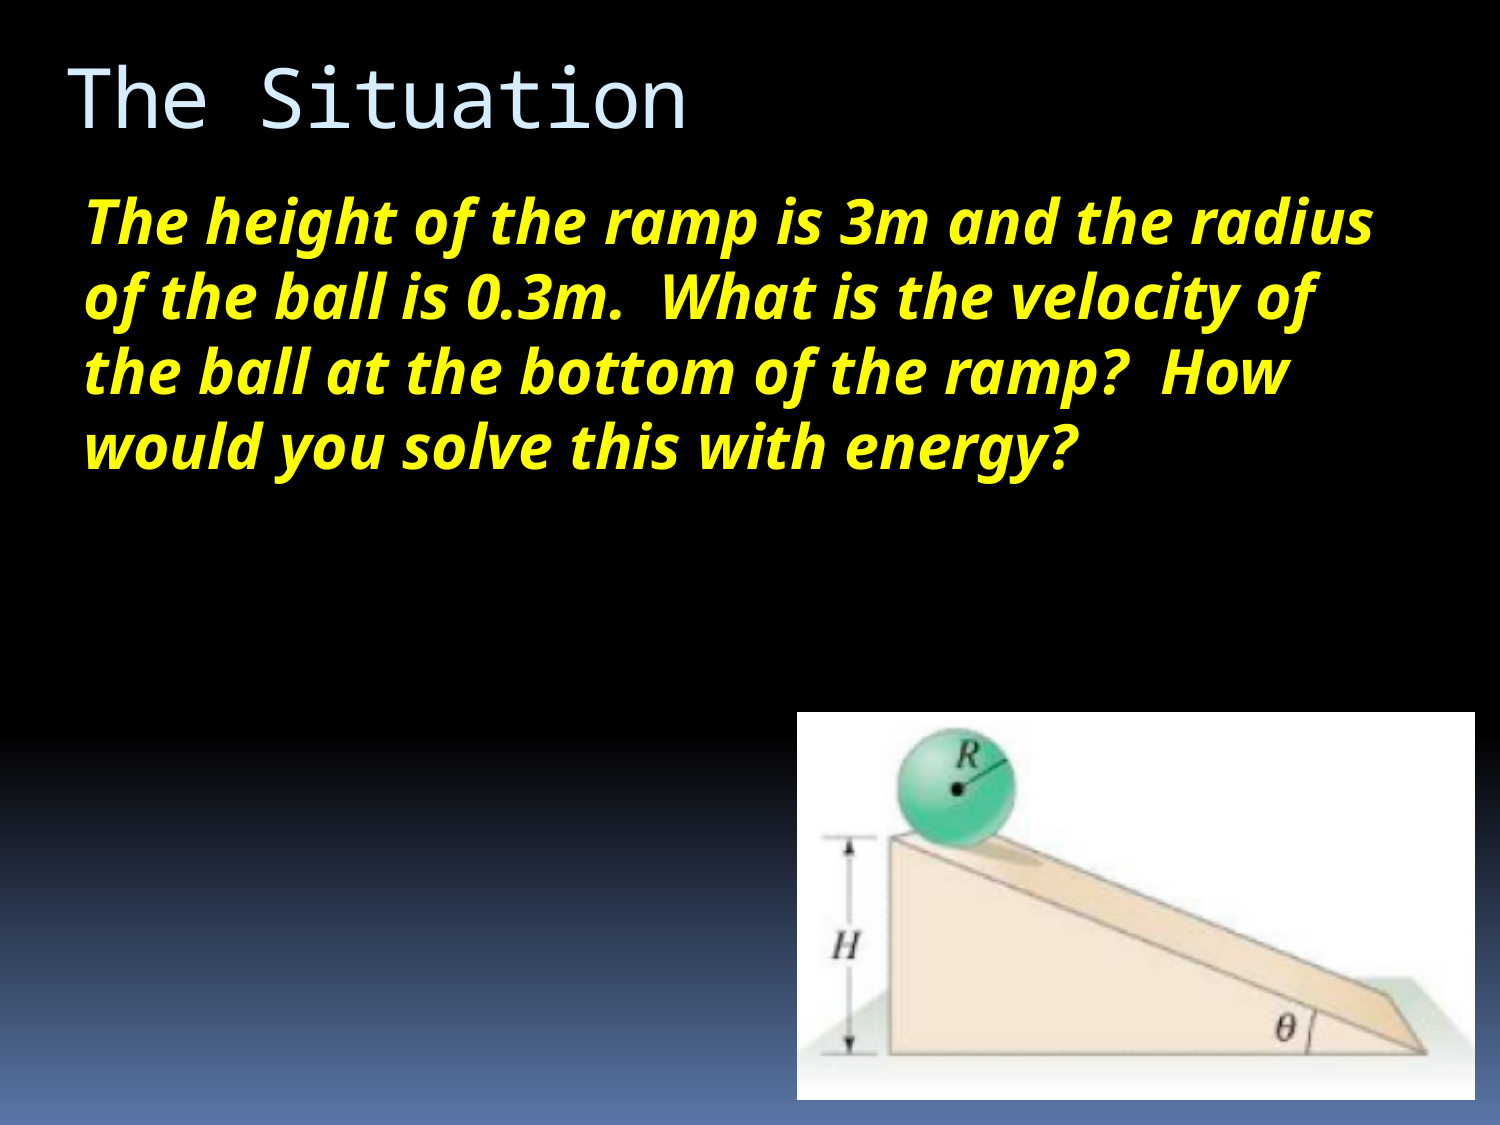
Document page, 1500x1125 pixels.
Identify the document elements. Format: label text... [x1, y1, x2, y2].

list The height of the ramp is 3m and the radius of the ball is 0.3m. What is the velocity of the ball at the bottom of the ramp? How would you solve this with energy? [50, 174, 1438, 1043]
title The Situation [50, 37, 1425, 174]
picture [796, 711, 1476, 1101]
